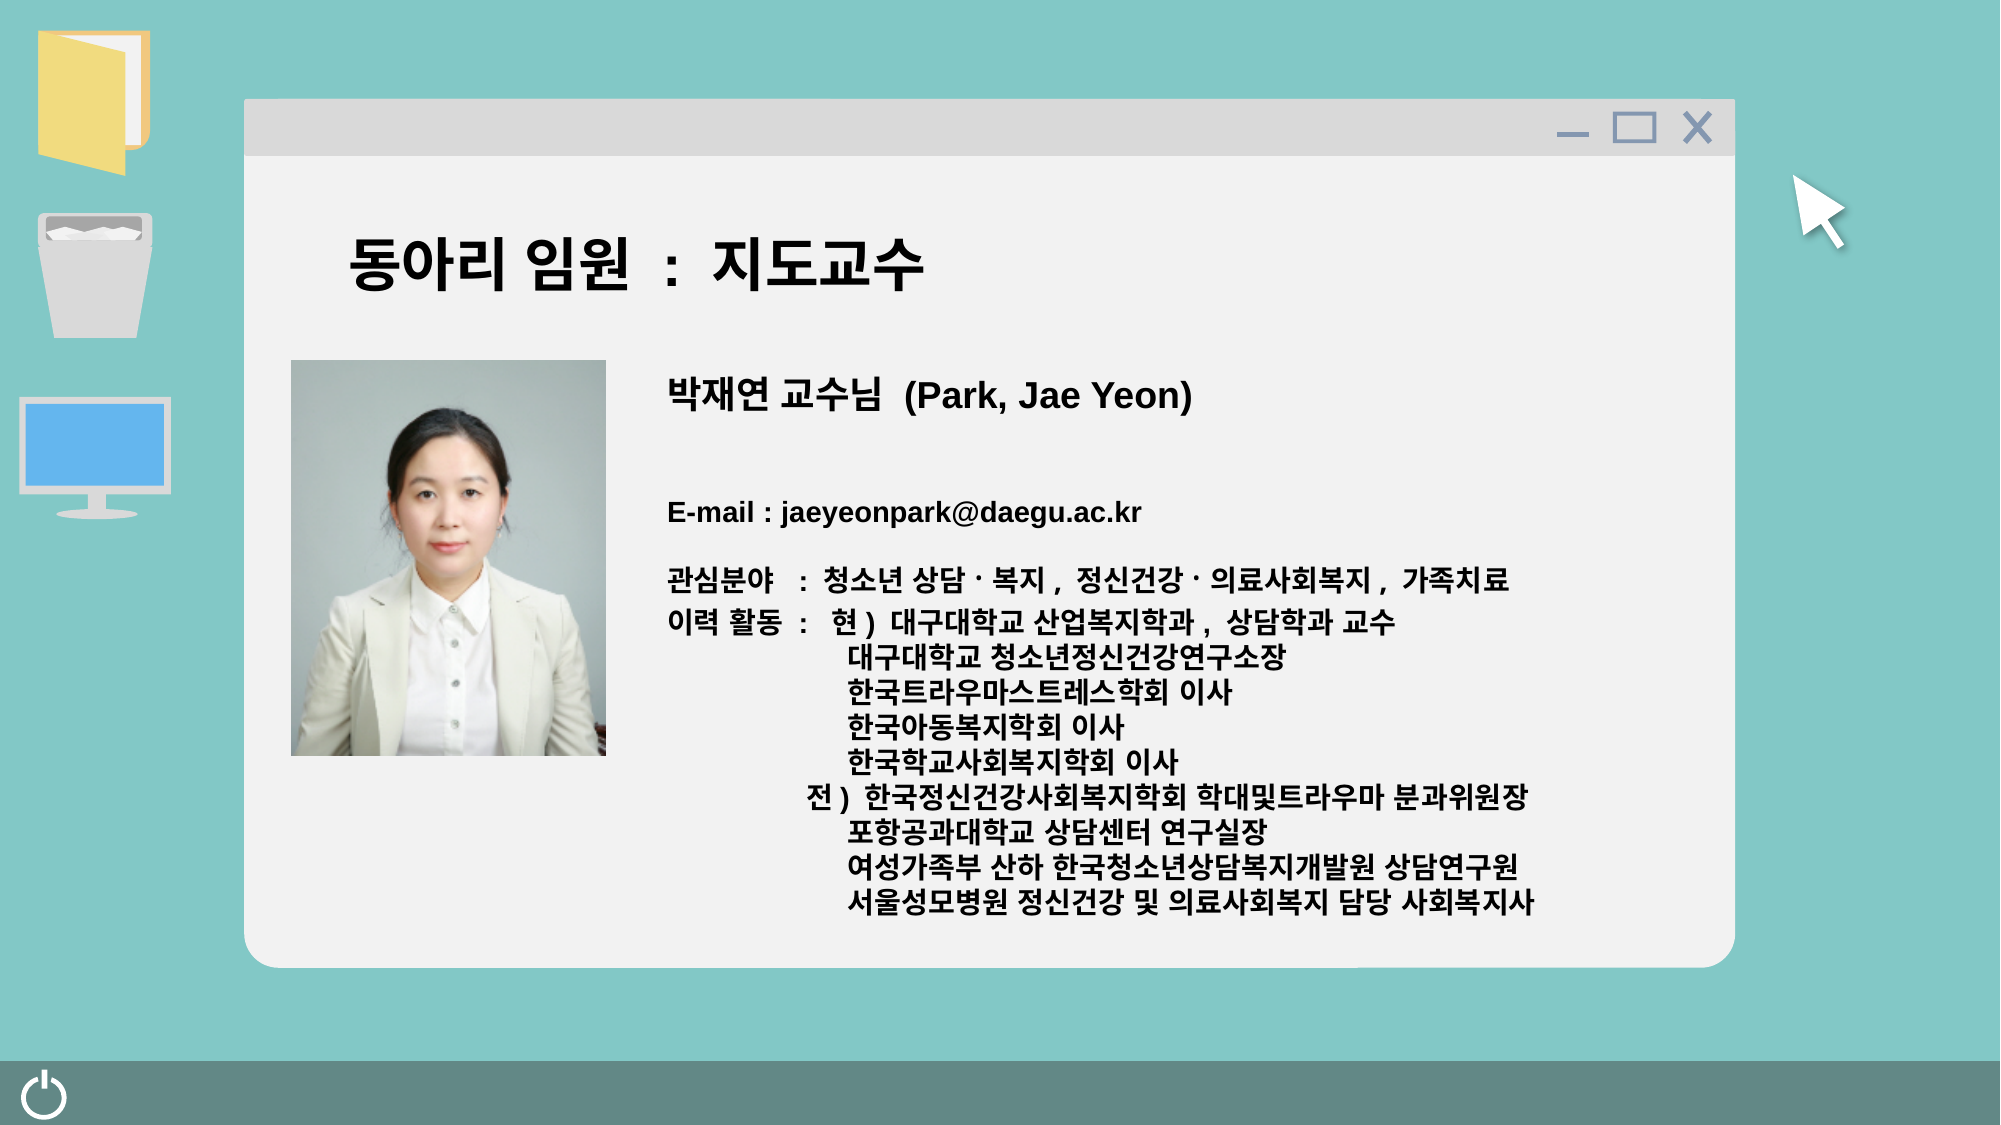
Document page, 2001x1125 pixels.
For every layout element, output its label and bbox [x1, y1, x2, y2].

picture [291, 360, 606, 757]
text_box [244, 98, 1736, 968]
text_box [1791, 172, 1847, 251]
